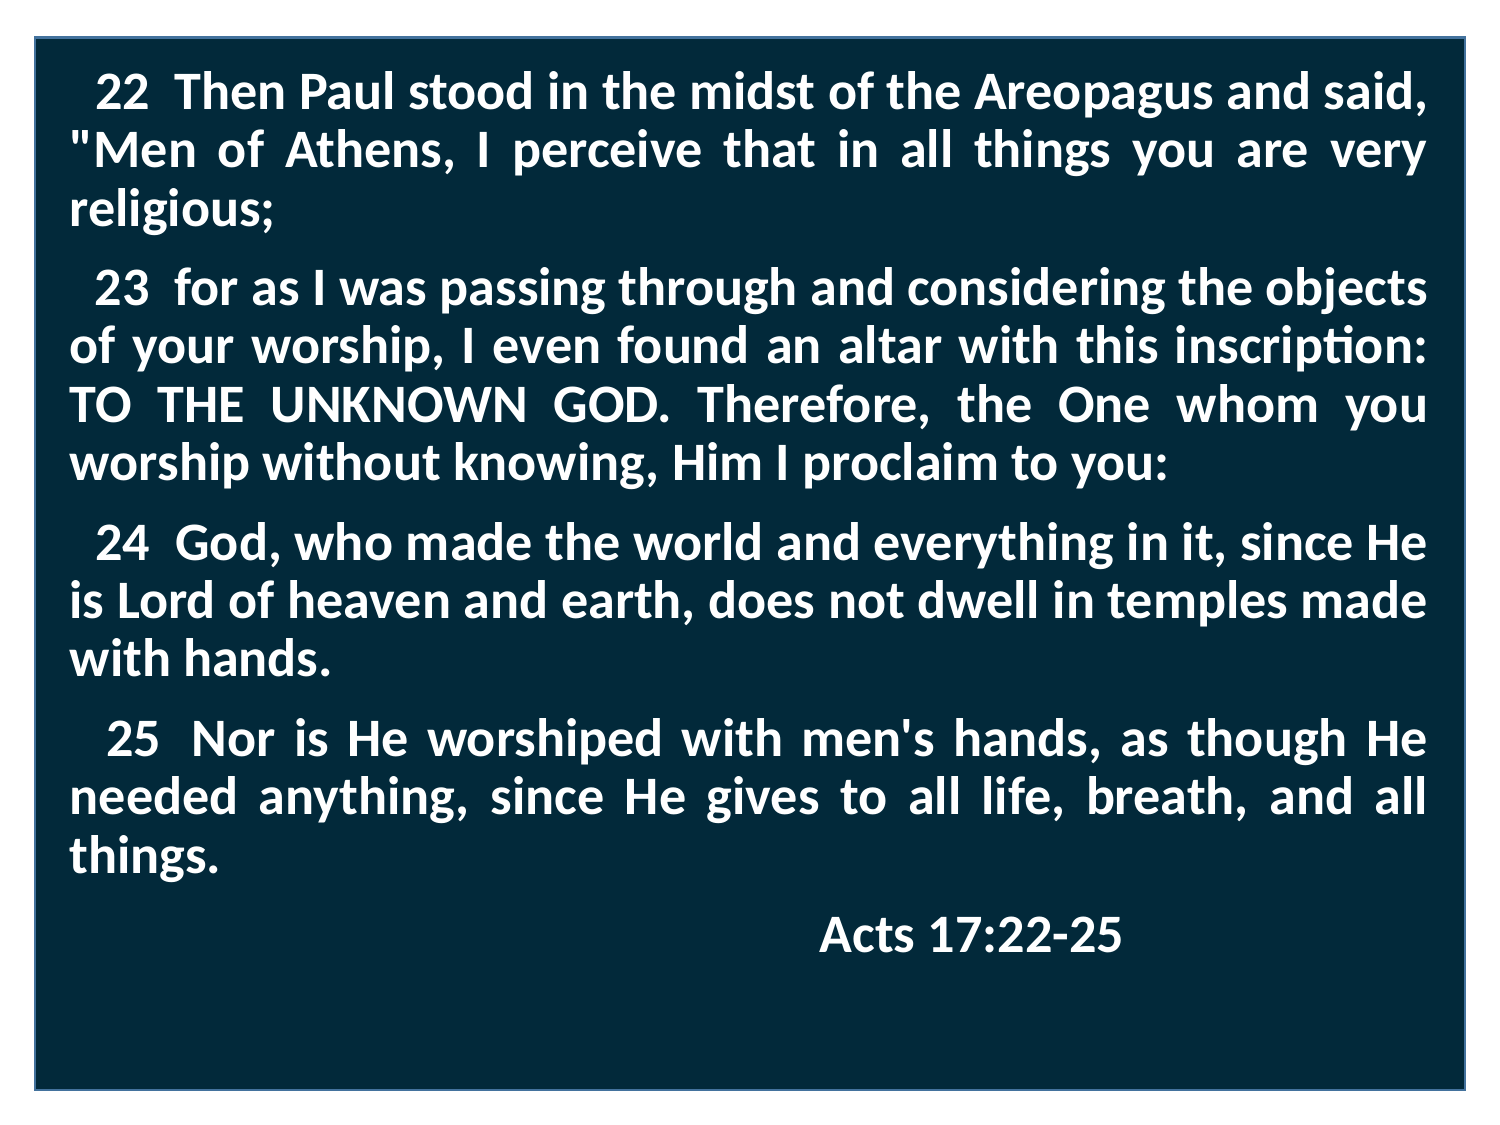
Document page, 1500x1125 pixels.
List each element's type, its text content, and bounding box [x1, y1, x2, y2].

subtitle 22 Then Paul stood in the midst of the Areopagus and said, "Men of Athens, I perceive that in all things you are very religious; 23 for as I was passing through and considering the objects of your worship, I even found an altar with this inscription: TO THE UNKNOWN GOD. Therefore, the One whom you worship without knowing, Him I proclaim to you: 24 God, who made the world and everything in it, since He is Lord of heaven and earth, does not dwell in temples made with hands. 25 Nor is He worshiped with men's hands, as though He needed anything, since He gives to all life, breath, and all things. Acts 17:22-25 [54, 54, 1446, 1078]
